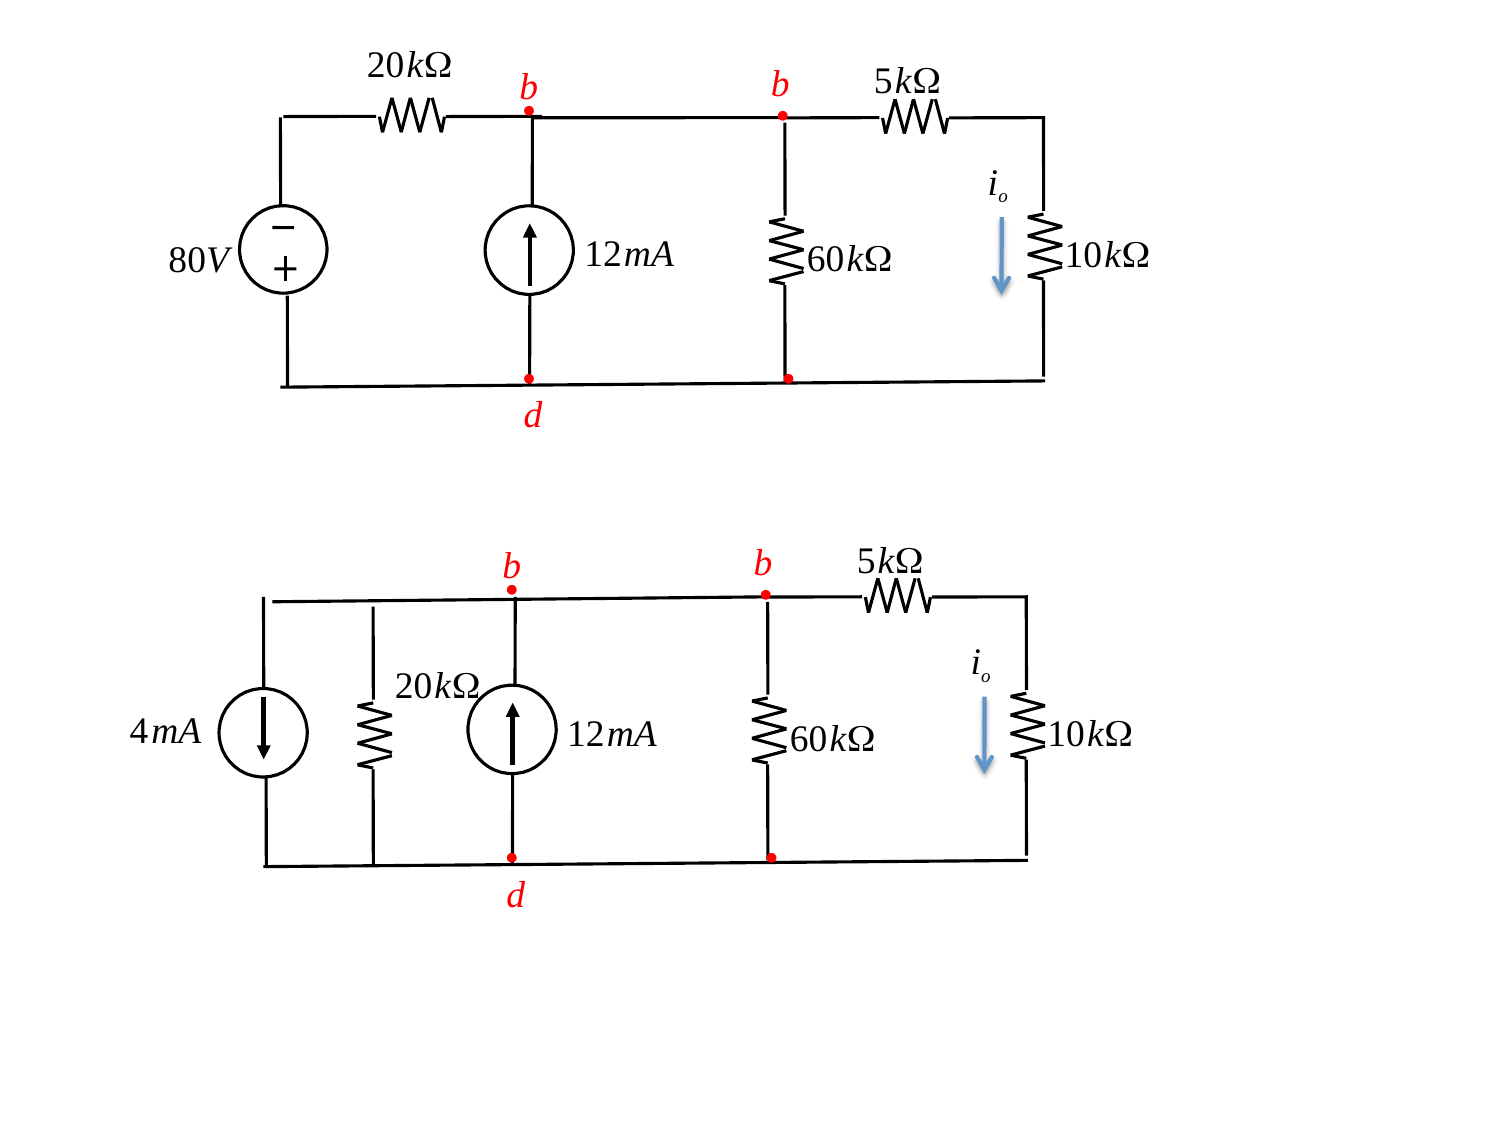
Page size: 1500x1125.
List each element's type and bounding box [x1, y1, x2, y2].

text_box [1010, 693, 1136, 856]
text_box [219, 540, 1028, 919]
text_box [1027, 214, 1153, 377]
text_box [565, 708, 659, 758]
text_box [239, 117, 328, 294]
text_box [166, 235, 231, 285]
text_box [977, 157, 1026, 322]
text_box [854, 535, 1028, 691]
title [273, 9, 1227, 188]
text_box [582, 229, 676, 279]
text_box [959, 637, 1009, 802]
text_box [768, 61, 797, 140]
text_box [127, 706, 203, 755]
text_box [357, 755, 392, 768]
text_box [357, 702, 392, 753]
text_box [769, 218, 895, 284]
text_box [280, 188, 1046, 440]
text_box [517, 61, 543, 136]
text_box [871, 56, 943, 106]
